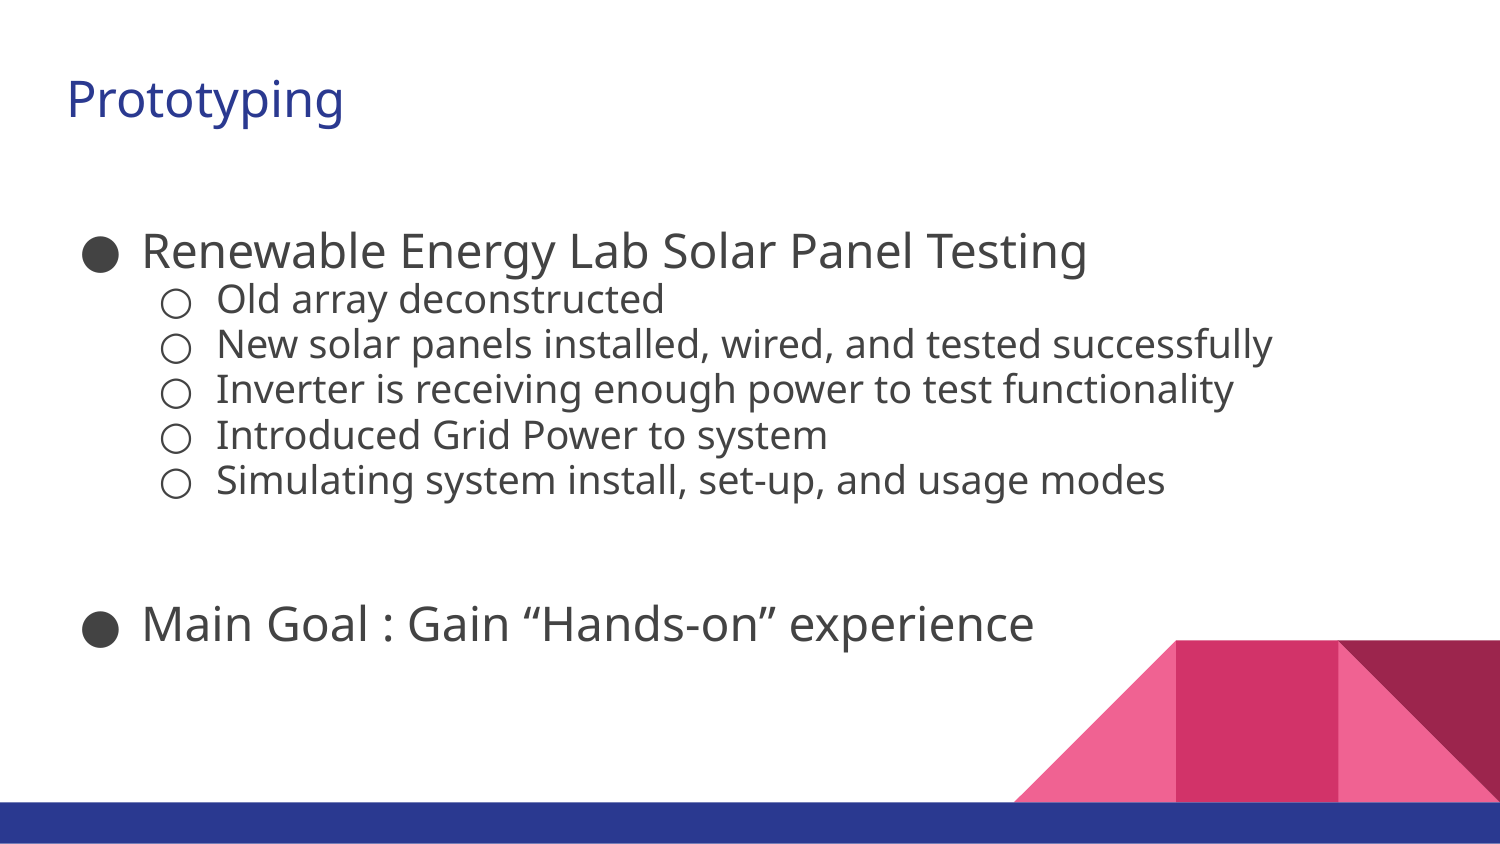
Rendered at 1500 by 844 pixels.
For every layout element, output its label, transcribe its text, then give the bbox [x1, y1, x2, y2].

list Renewable Energy Lab Solar Panel Testing Old array deconstructed New solar panels installed, wired, and tested successfully Inverter is receiving enough power to test functionality Introduced Grid Power to system Simulating system install, set-up, and usage modes Main Goal : Gain “Hands-on” experience [51, 147, 1449, 792]
title Prototyping [51, 48, 1449, 147]
